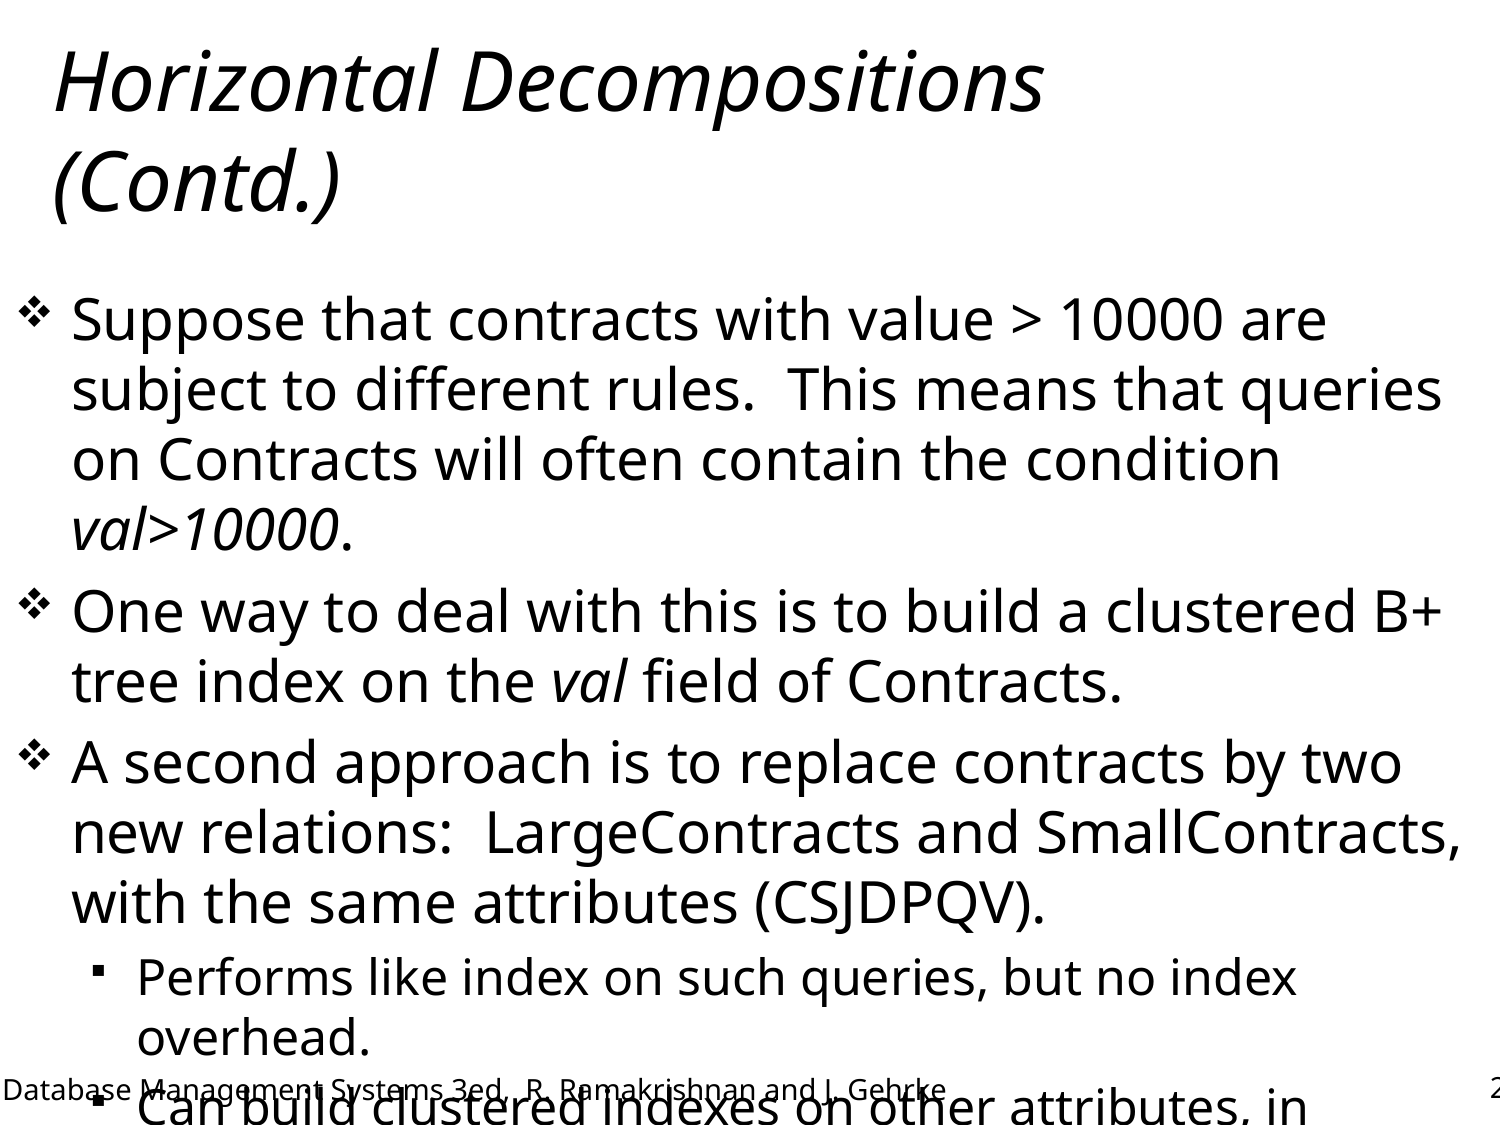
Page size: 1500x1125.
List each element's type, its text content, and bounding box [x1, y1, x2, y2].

list Suppose that contracts with value > 10000 are subject to different rules. This means that queries on Contracts will often contain the condition val>10000. One way to deal with this is to build a clustered B+ tree index on the val field of Contracts. A second approach is to replace contracts by two new relations: LargeContracts and SmallContracts, with the same attributes (CSJDPQV). Performs like index on such queries, but no index overhead. Can build clustered indexes on other attributes, in addition! [0, 274, 1488, 1076]
text_box [112, 1076, 425, 1100]
text_box [512, 1076, 988, 1100]
title Horizontal Decompositions (Contd.) [37, 37, 1313, 219]
